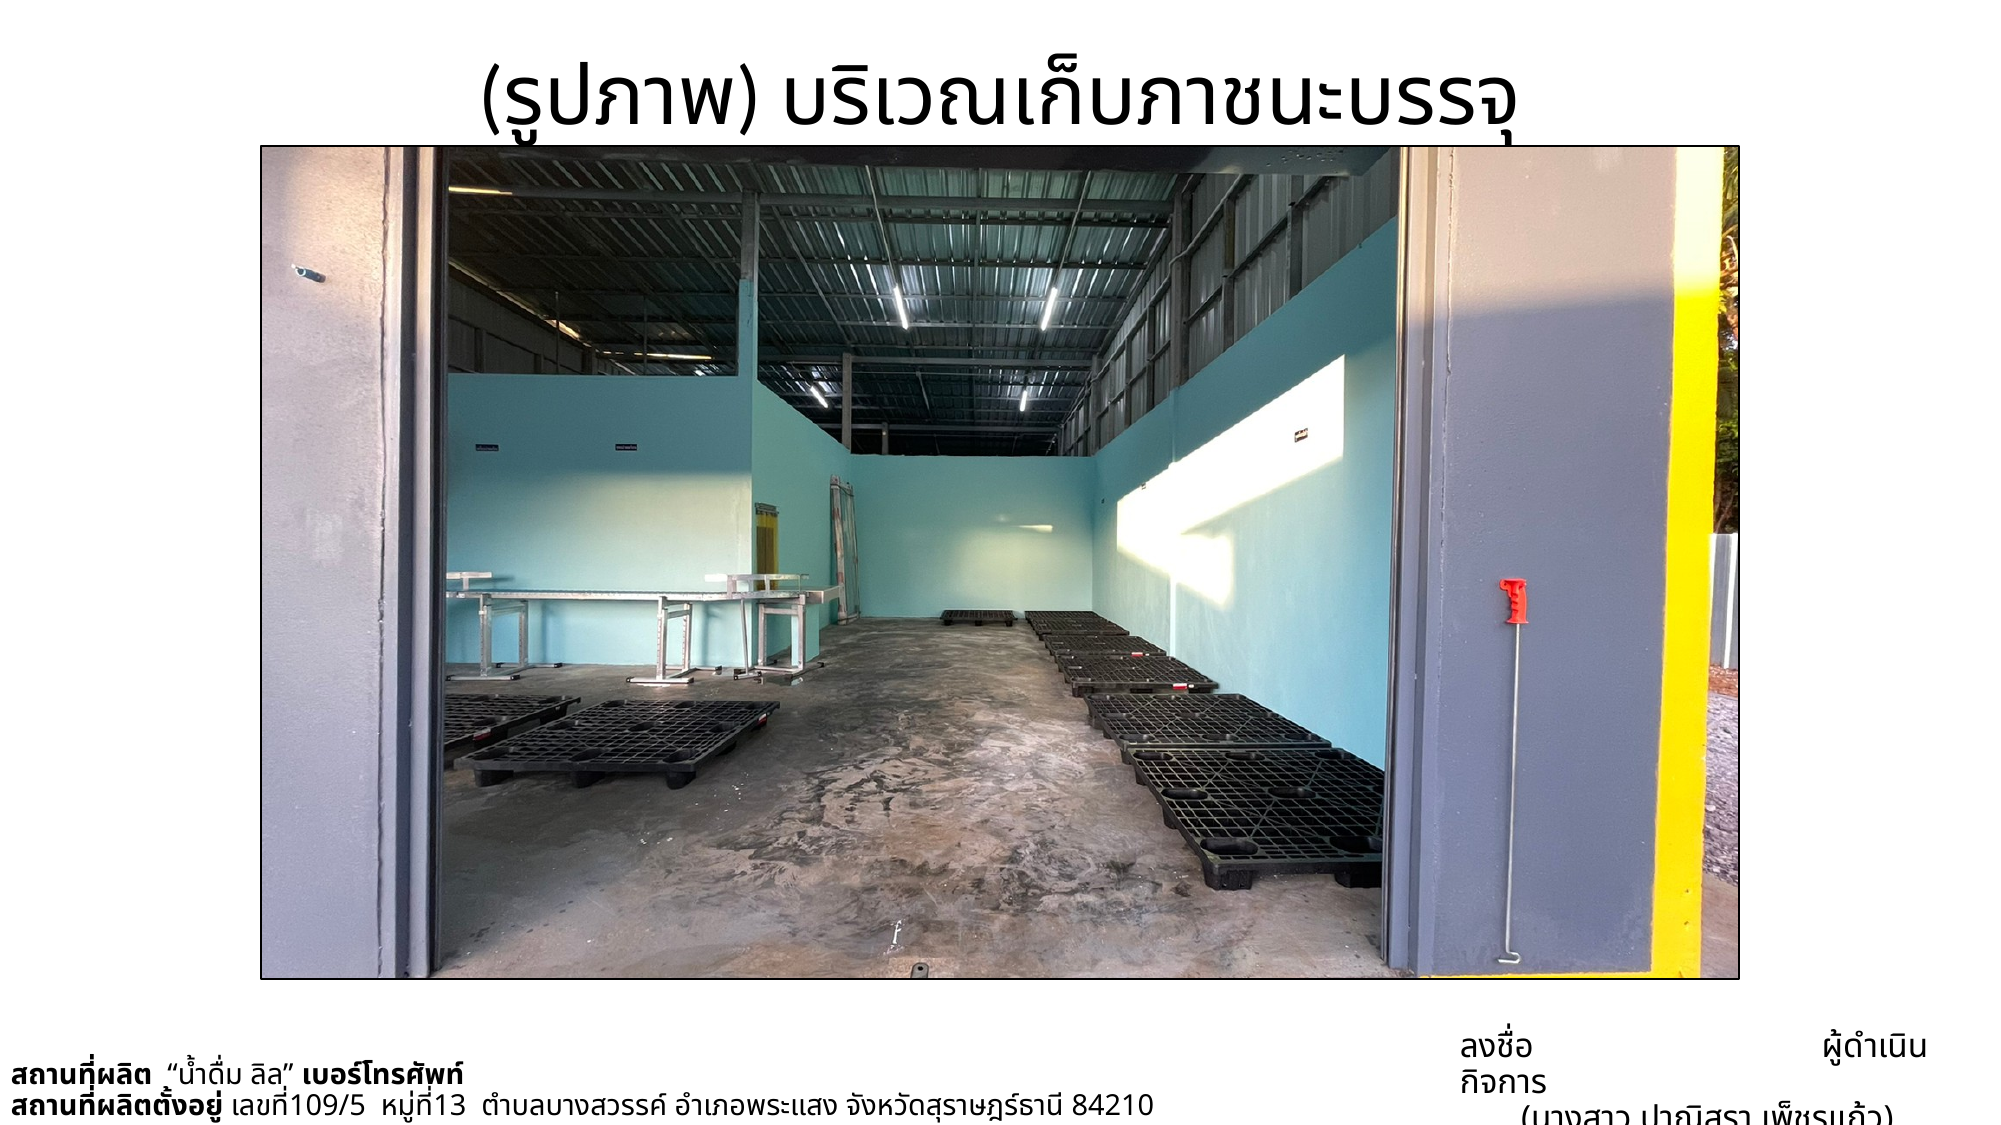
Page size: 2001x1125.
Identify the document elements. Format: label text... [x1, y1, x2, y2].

text_box ลงชื่อ ผู้ดำเนินกิจการ (นางสาว ปาณิสรา เพ็ชรแก้ว) [1444, 1036, 2000, 1125]
text_box สถานที่ผลิต “น้ำดื่ม ลิล” เบอร์โทรศัพท์ สถานที่ผลิตตั้งอยู่ เลขที่109/5 หมู่ที่13 ตำบลบางสวรรค์ อำเภอพระแสง จังหวัดสุราษฎร์ธานี 84210 [0, 1045, 1178, 1125]
text_box (รูปภาพ) บริเวณเก็บภาชนะบรรจุ [0, 33, 2000, 149]
picture [261, 147, 1739, 978]
